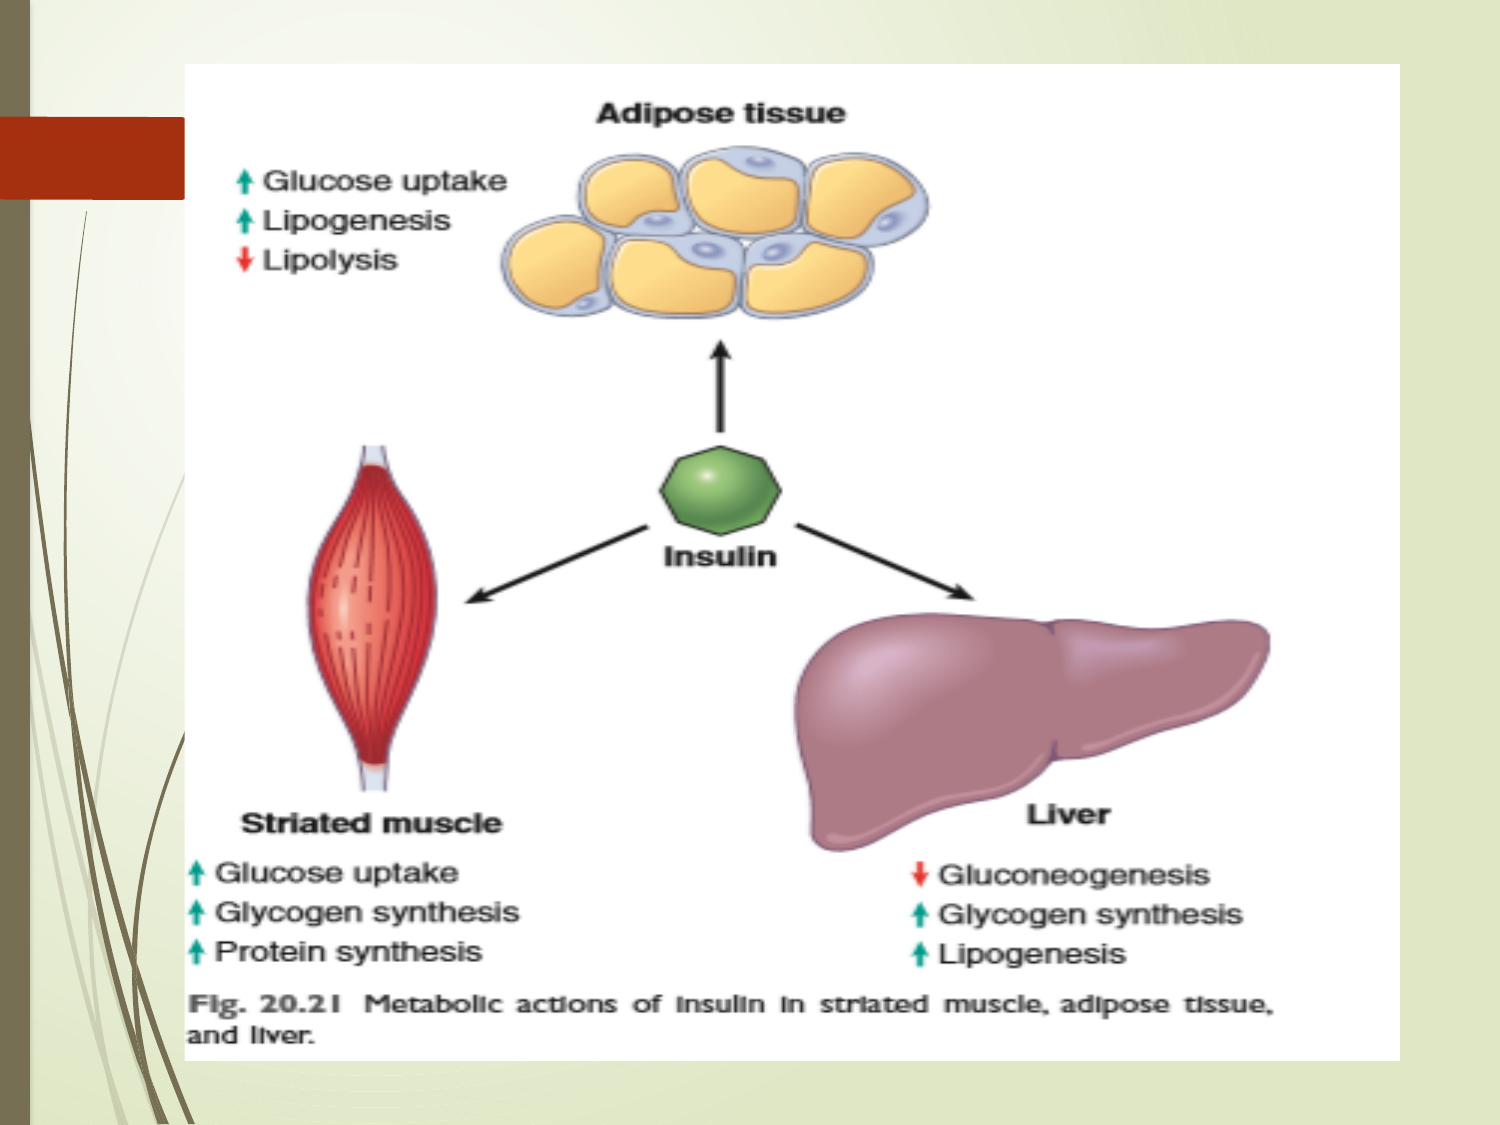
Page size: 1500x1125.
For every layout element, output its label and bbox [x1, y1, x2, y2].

list [184, 64, 1401, 1061]
